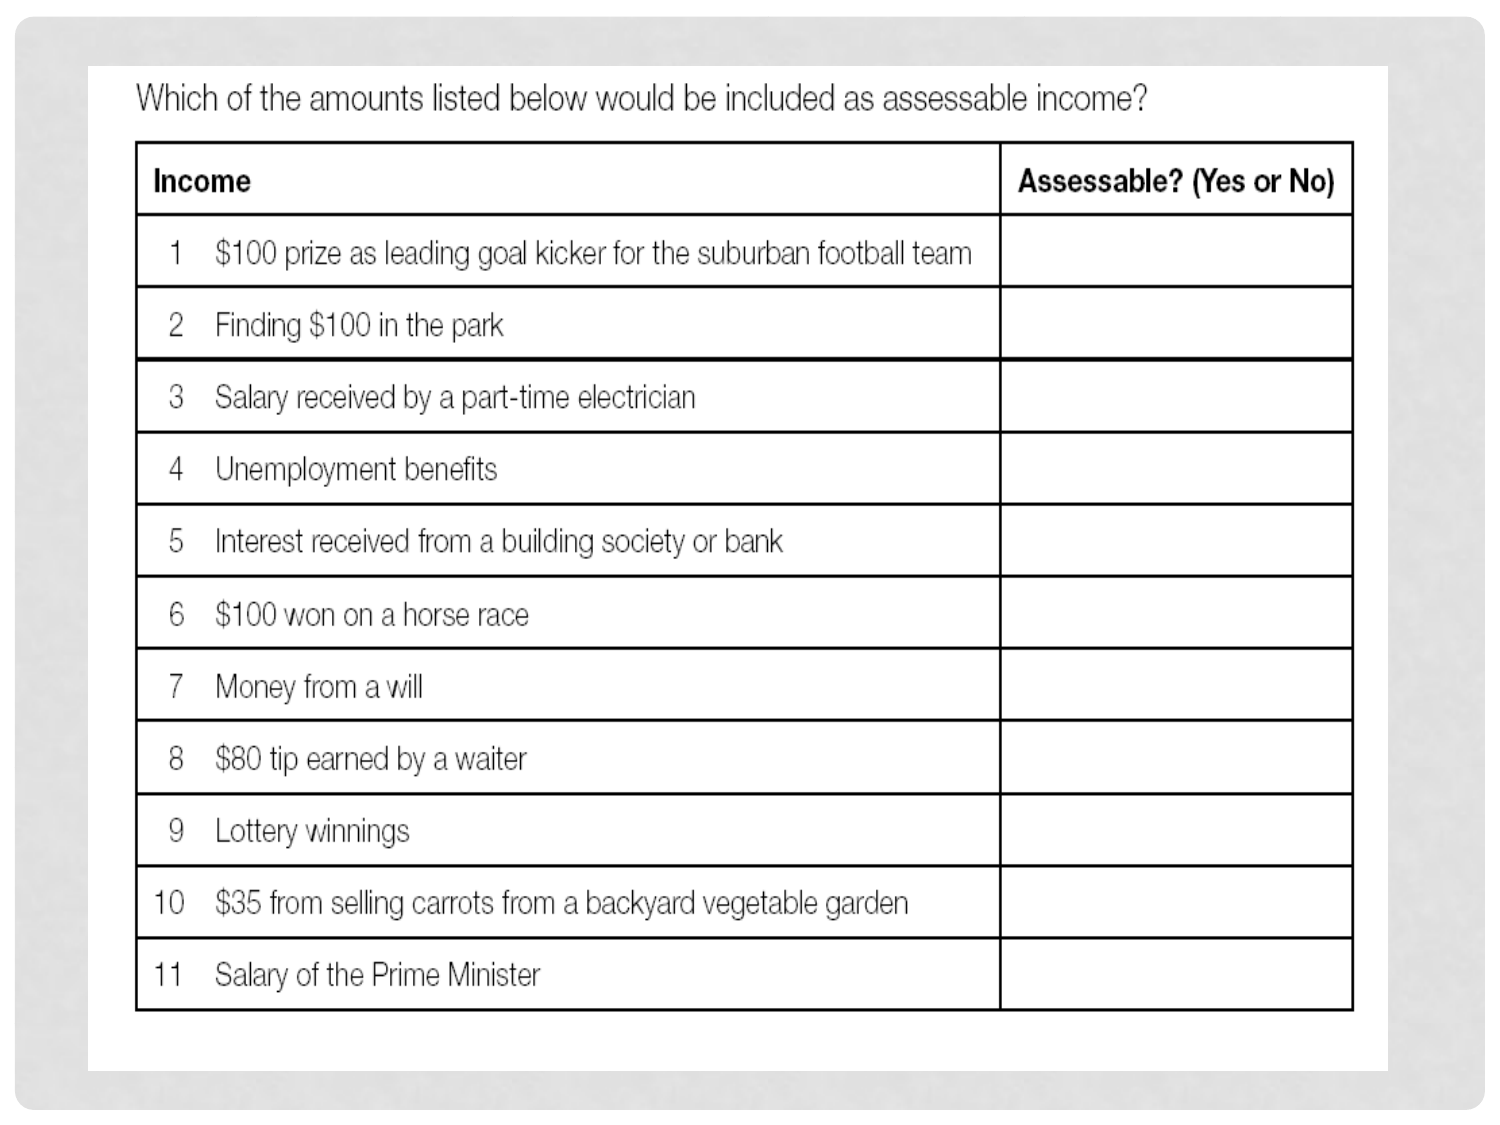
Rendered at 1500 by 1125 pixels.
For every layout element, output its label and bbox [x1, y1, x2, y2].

picture [88, 66, 1389, 1071]
